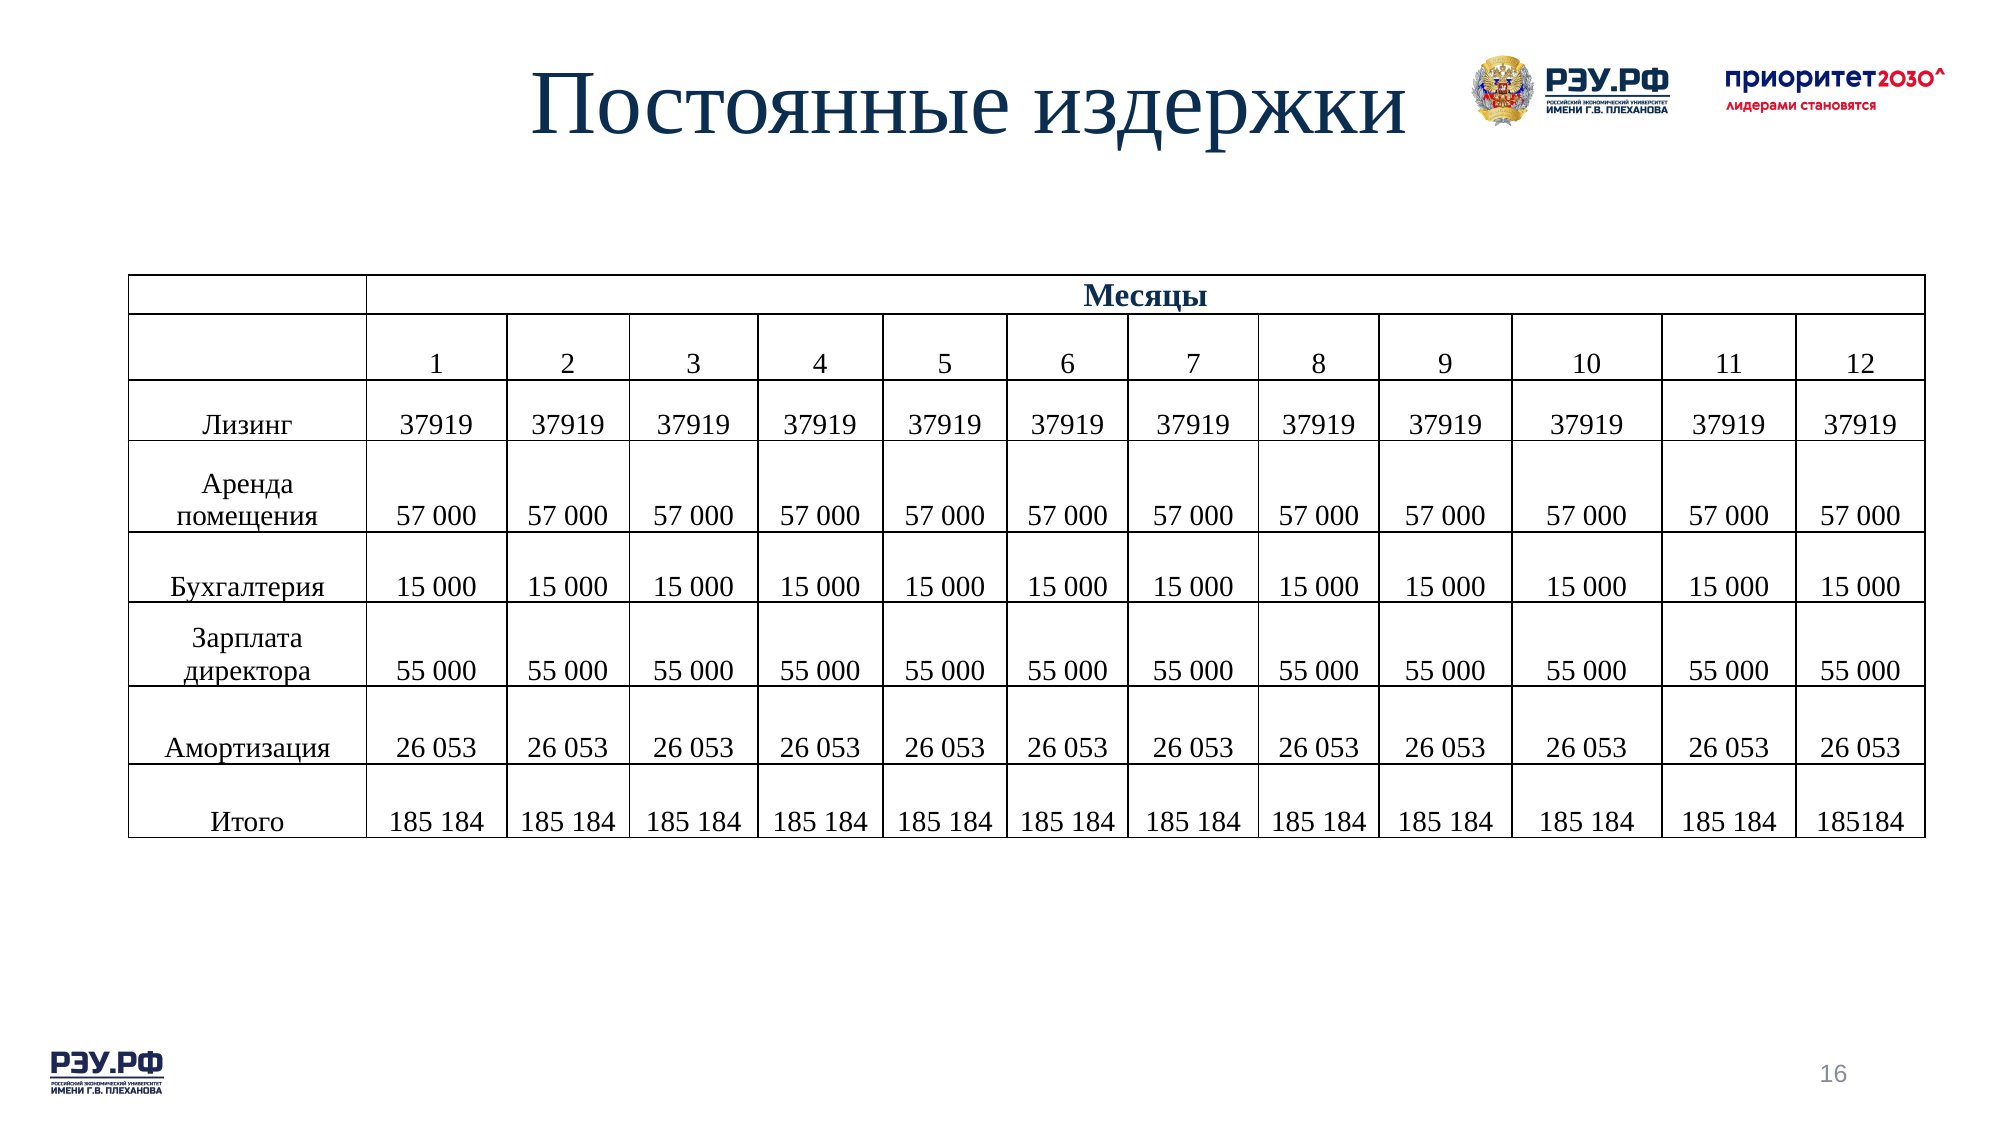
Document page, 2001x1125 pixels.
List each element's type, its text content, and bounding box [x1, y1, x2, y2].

table_cell 37919 [630, 381, 757, 440]
table_cell 37919 [1008, 381, 1127, 440]
table_cell 55 000 [630, 603, 757, 685]
picture [1726, 68, 1945, 113]
table_cell 4 [759, 315, 882, 379]
table_cell 185 184 [367, 765, 506, 837]
table_cell 37919 [884, 381, 1006, 440]
table_cell 37919 [759, 381, 882, 440]
table_cell 26 053 [1797, 687, 1924, 763]
table_cell 15 000 [630, 533, 757, 601]
title Постоянные издержки [107, 0, 1832, 213]
table_cell 57 000 [367, 441, 506, 531]
table_cell 185 184 [1008, 765, 1127, 837]
table_cell 185 184 [1129, 765, 1258, 837]
table_cell 11 [1663, 315, 1795, 379]
table_cell 15 000 [1663, 533, 1795, 601]
table_cell 7 [1129, 315, 1258, 379]
table_header [129, 276, 366, 313]
table_cell 15 000 [508, 533, 629, 601]
table_cell 26 053 [884, 687, 1006, 763]
table_header Месяцы [367, 276, 1924, 313]
table_cell 55 000 [1513, 603, 1661, 685]
table_cell 37919 [1380, 381, 1511, 440]
table_cell 26 053 [1129, 687, 1258, 763]
table_cell 185 184 [630, 765, 757, 837]
table_cell 15 000 [884, 533, 1006, 601]
table_cell 9 [1380, 315, 1511, 379]
table_cell 8 [1259, 315, 1378, 379]
table_cell 15 000 [1259, 533, 1378, 601]
table_cell 15 000 [367, 533, 506, 601]
table_cell 37919 [1663, 381, 1795, 440]
table_cell 57 000 [759, 441, 882, 531]
table_cell 15 000 [759, 533, 882, 601]
table_cell 57 000 [508, 441, 629, 531]
table_cell Амортизация [129, 687, 366, 763]
table_cell 55 000 [1259, 603, 1378, 685]
table_cell 185 184 [1380, 765, 1511, 837]
table_cell 26 053 [1259, 687, 1378, 763]
table_cell 55 000 [884, 603, 1006, 685]
table_cell 57 000 [1129, 441, 1258, 531]
table_cell 15 000 [1129, 533, 1258, 601]
table_cell 55 000 [1797, 603, 1924, 685]
table_cell 26 053 [1008, 687, 1127, 763]
table_cell 15 000 [1513, 533, 1661, 601]
table_cell 55 000 [759, 603, 882, 685]
table_cell Аренда помещения [129, 441, 366, 531]
table_cell 185 184 [759, 765, 882, 837]
table_cell 185 184 [1513, 765, 1661, 837]
table_cell 12 [1797, 315, 1924, 379]
table_cell 57 000 [1663, 441, 1795, 531]
table_cell 57 000 [1797, 441, 1924, 531]
table_cell 26 053 [508, 687, 629, 763]
table_cell 6 [1008, 315, 1127, 379]
table_cell 26 053 [1380, 687, 1511, 763]
table_cell 26 053 [367, 687, 506, 763]
table_cell 57 000 [1008, 441, 1127, 531]
table_cell 37919 [1797, 381, 1924, 440]
table_cell 55 000 [1380, 603, 1511, 685]
picture [49, 1051, 165, 1094]
table_cell 26 053 [1663, 687, 1795, 763]
table_cell 185 184 [508, 765, 629, 837]
table_cell 1 [367, 315, 506, 379]
table_cell 55 000 [367, 603, 506, 685]
table_cell 2 [508, 315, 629, 379]
table_cell 26 053 [759, 687, 882, 763]
table_cell Итого [129, 765, 366, 837]
table_cell Лизинг [129, 381, 366, 440]
slide_number 16 [1412, 1042, 1863, 1103]
table_cell 57 000 [884, 441, 1006, 531]
table_cell 15 000 [1008, 533, 1127, 601]
table_cell Зарплата директора [129, 603, 366, 685]
picture [1461, 31, 1680, 155]
table_cell 10 [1513, 315, 1661, 379]
table_cell 185 184 [1663, 765, 1795, 837]
table_cell 185 184 [884, 765, 1006, 837]
table_cell 37919 [1259, 381, 1378, 440]
table_cell 37919 [367, 381, 506, 440]
table_cell 185184 [1797, 765, 1924, 837]
table_cell 55 000 [508, 603, 629, 685]
table_cell 55 000 [1663, 603, 1795, 685]
table_cell 37919 [1513, 381, 1661, 440]
table_cell 26 053 [630, 687, 757, 763]
table_cell 15 000 [1380, 533, 1511, 601]
table_cell 5 [884, 315, 1006, 379]
table_cell 57 000 [1380, 441, 1511, 531]
table_cell 37919 [1129, 381, 1258, 440]
table_cell 57 000 [630, 441, 757, 531]
table_cell 55 000 [1008, 603, 1127, 685]
table_cell 15 000 [1797, 533, 1924, 601]
table_cell Бухгалтерия [129, 533, 366, 601]
table_cell [129, 315, 366, 379]
table_cell 185 184 [1259, 765, 1378, 837]
table_cell 37919 [508, 381, 629, 440]
table_cell 26 053 [1513, 687, 1661, 763]
table_cell 3 [630, 315, 757, 379]
table_cell 57 000 [1513, 441, 1661, 531]
table_cell 57 000 [1259, 441, 1378, 531]
table_cell 55 000 [1129, 603, 1258, 685]
